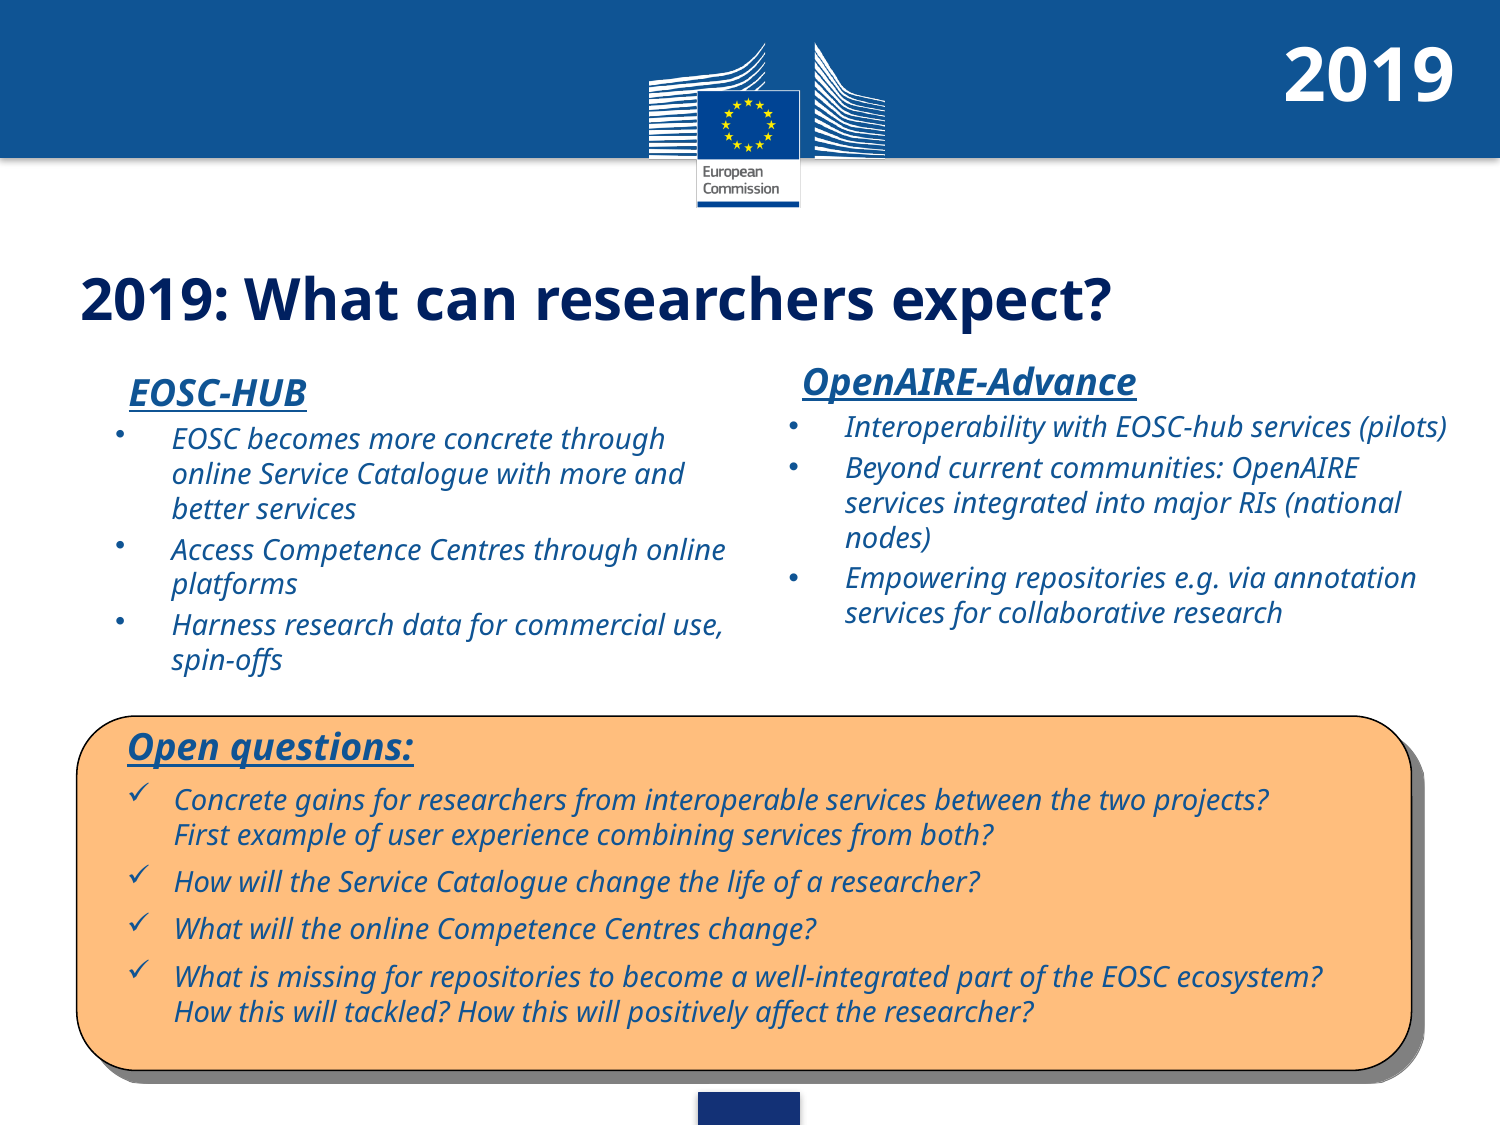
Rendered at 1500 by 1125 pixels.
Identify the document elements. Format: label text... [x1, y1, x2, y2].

text_box [1341, 764, 1412, 1071]
text_box 2019 [986, 19, 1471, 124]
title 2019: What can researchers expect? [64, 219, 1415, 374]
list OpenAIRE-Advance Interoperability with EOSC-hub services (pilots) Beyond current communities: OpenAIRE services integrated into major RIs (national nodes) Empowering repositories e.g. via annotation services for collaborative research [773, 349, 1471, 764]
text_box [76, 728, 112, 1066]
text_box Open questions: Concrete gains for researchers from interoperable services between the two projects? First example of user experience combining services from both? How will the Service Catalogue change the life of a researcher? What will the online Competence Centres change? What is missing for repositories to become a well-integrated part of the EOSC ecosystem? How this will tackled? How this will positively affect the researcher? [112, 715, 1341, 1125]
list EOSC-HUB EOSC becomes more concrete through online Service Catalogue with more and better services Access Competence Centres through online platforms Harness research data for commercial use, spin-offs [100, 361, 763, 752]
picture [649, 42, 885, 208]
